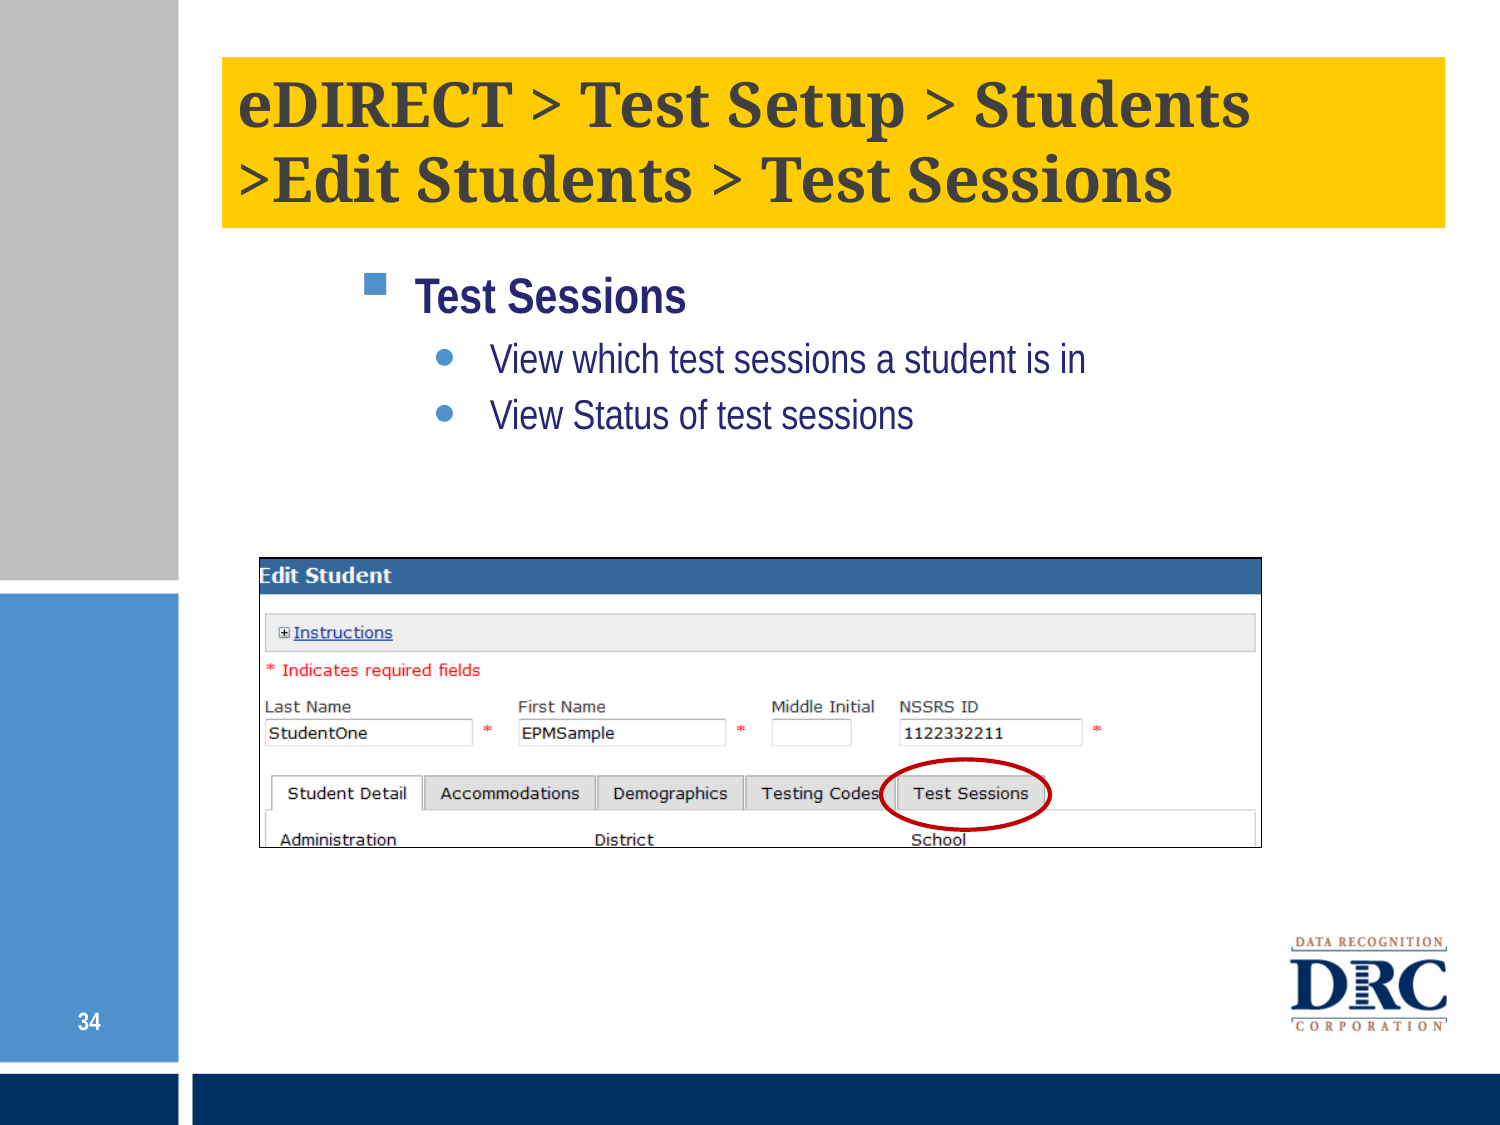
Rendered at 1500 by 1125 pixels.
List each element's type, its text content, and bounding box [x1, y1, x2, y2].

text_box eDIRECT > Test Setup > Students >Edit Students > Test Sessions [222, 57, 1446, 225]
picture [0, 0, 1500, 1125]
title Online Testing > Management Tools > Data Tools > Add a Student [222, 225, 1446, 229]
slide_number 34 [35, 998, 144, 1043]
text_box Test Sessions View which test sessions a student is in View Status of test sessions [231, 256, 1438, 446]
